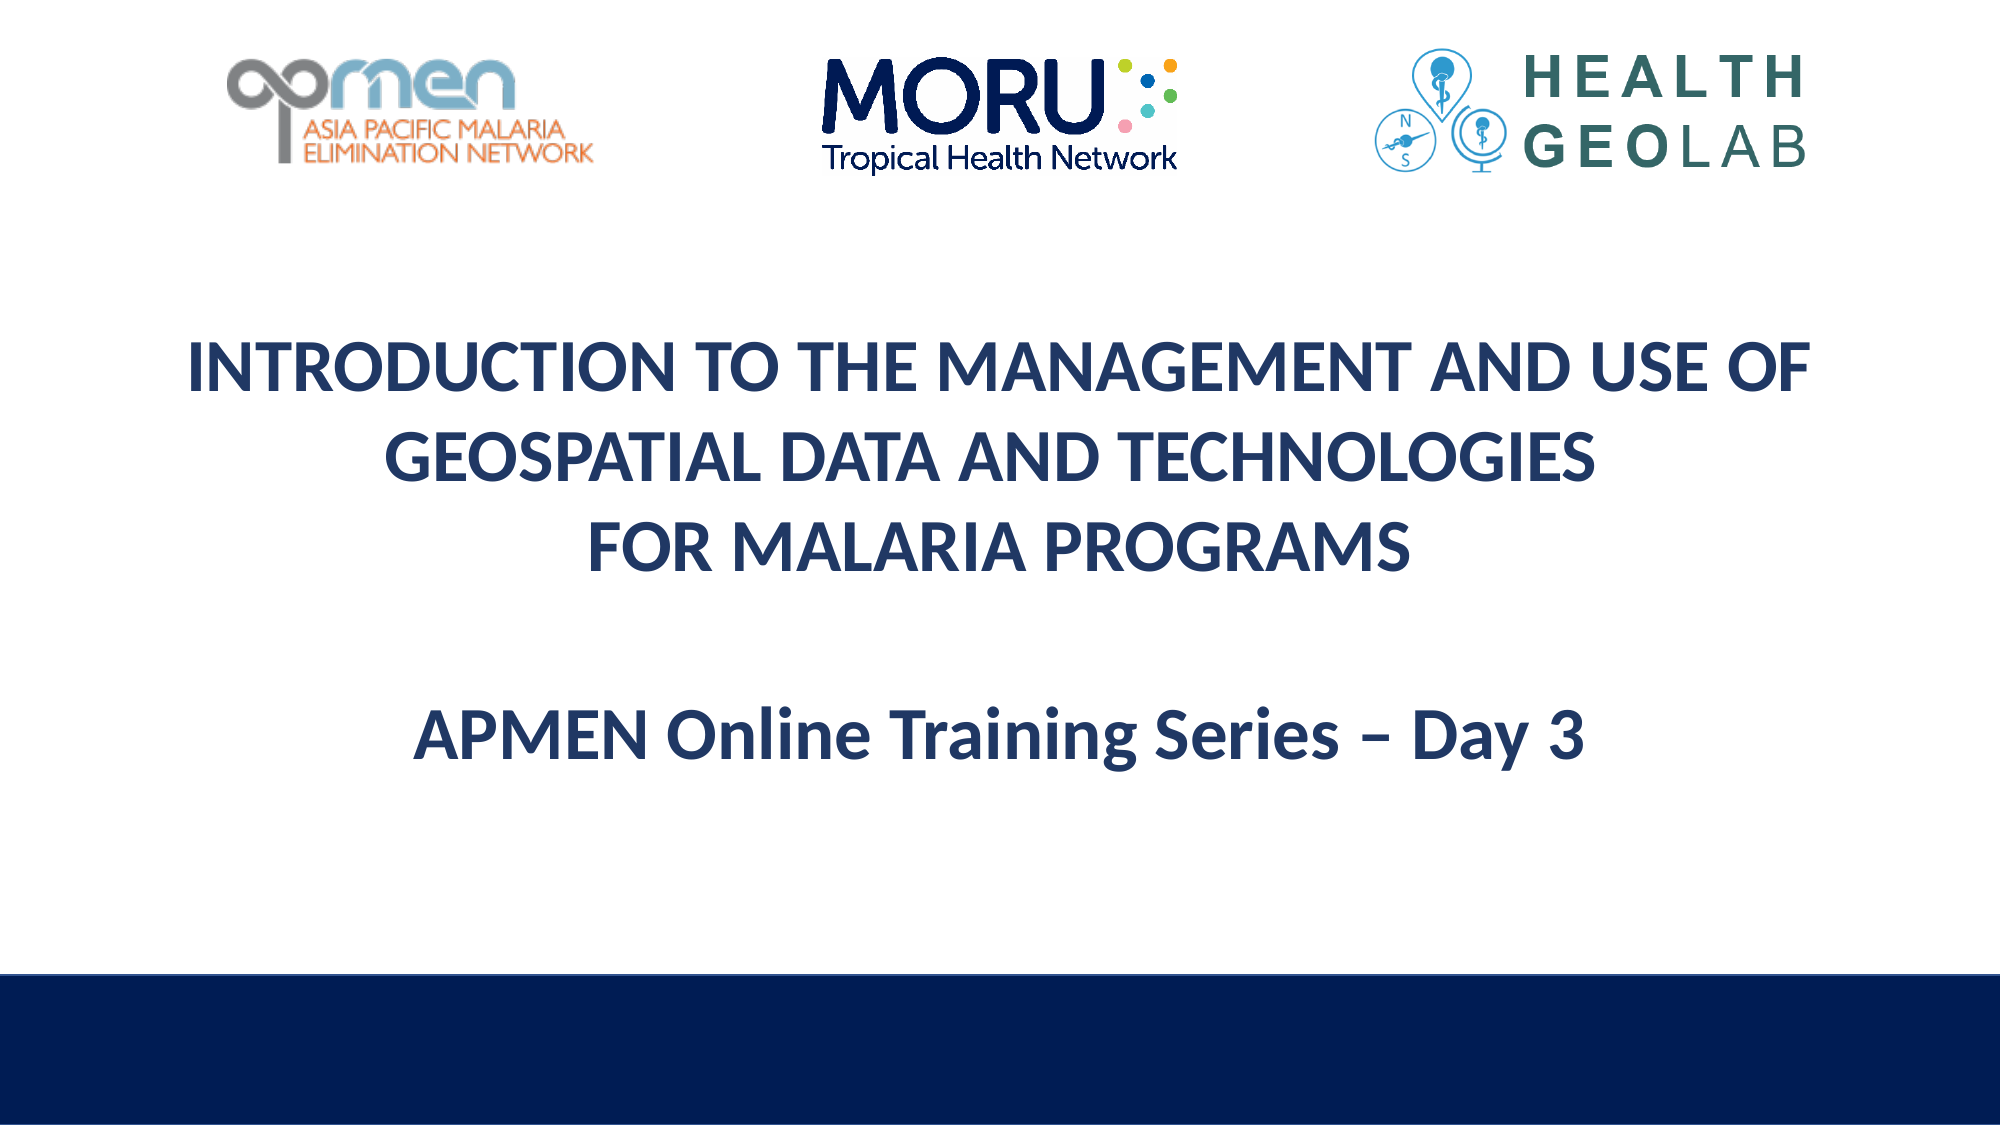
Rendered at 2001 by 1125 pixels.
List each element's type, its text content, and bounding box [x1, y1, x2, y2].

text_box APMEN Online Training Series – Day 3 [148, 676, 1851, 782]
picture [822, 57, 1177, 176]
picture [1366, 42, 1815, 176]
text_box INTRODUCTION TO THE MANAGEMENT AND USE OF GEOSPATIAL DATA AND TECHNOLOGIES FOR MALARIA PROGRAMS [148, 308, 1851, 594]
picture [227, 37, 596, 186]
text_box [0, 974, 2000, 1125]
